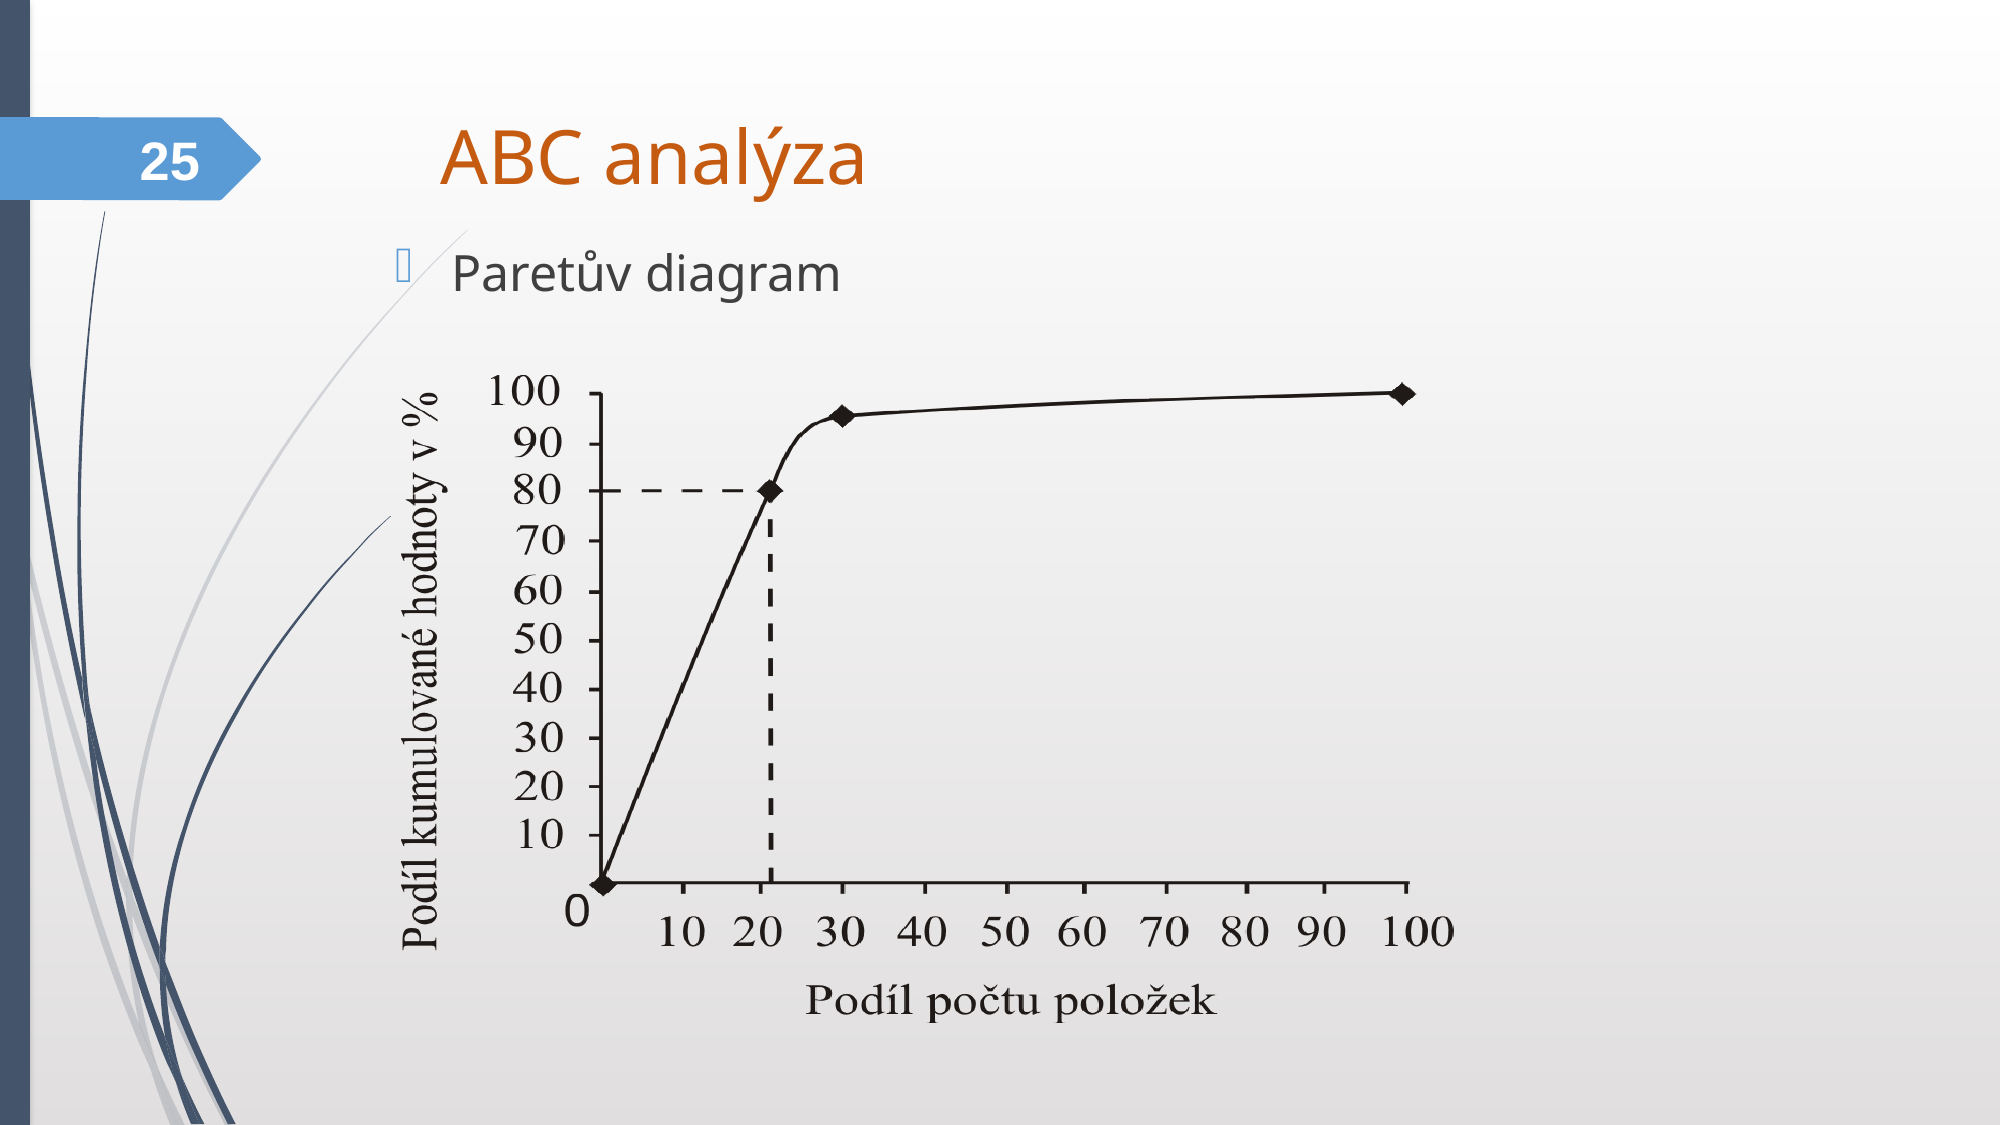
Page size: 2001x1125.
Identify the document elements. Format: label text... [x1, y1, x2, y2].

slide_number 25 [87, 129, 216, 190]
list Paretův diagram [380, 233, 1643, 845]
picture [401, 375, 1455, 1023]
text_box ABC analýza [425, 102, 1888, 313]
